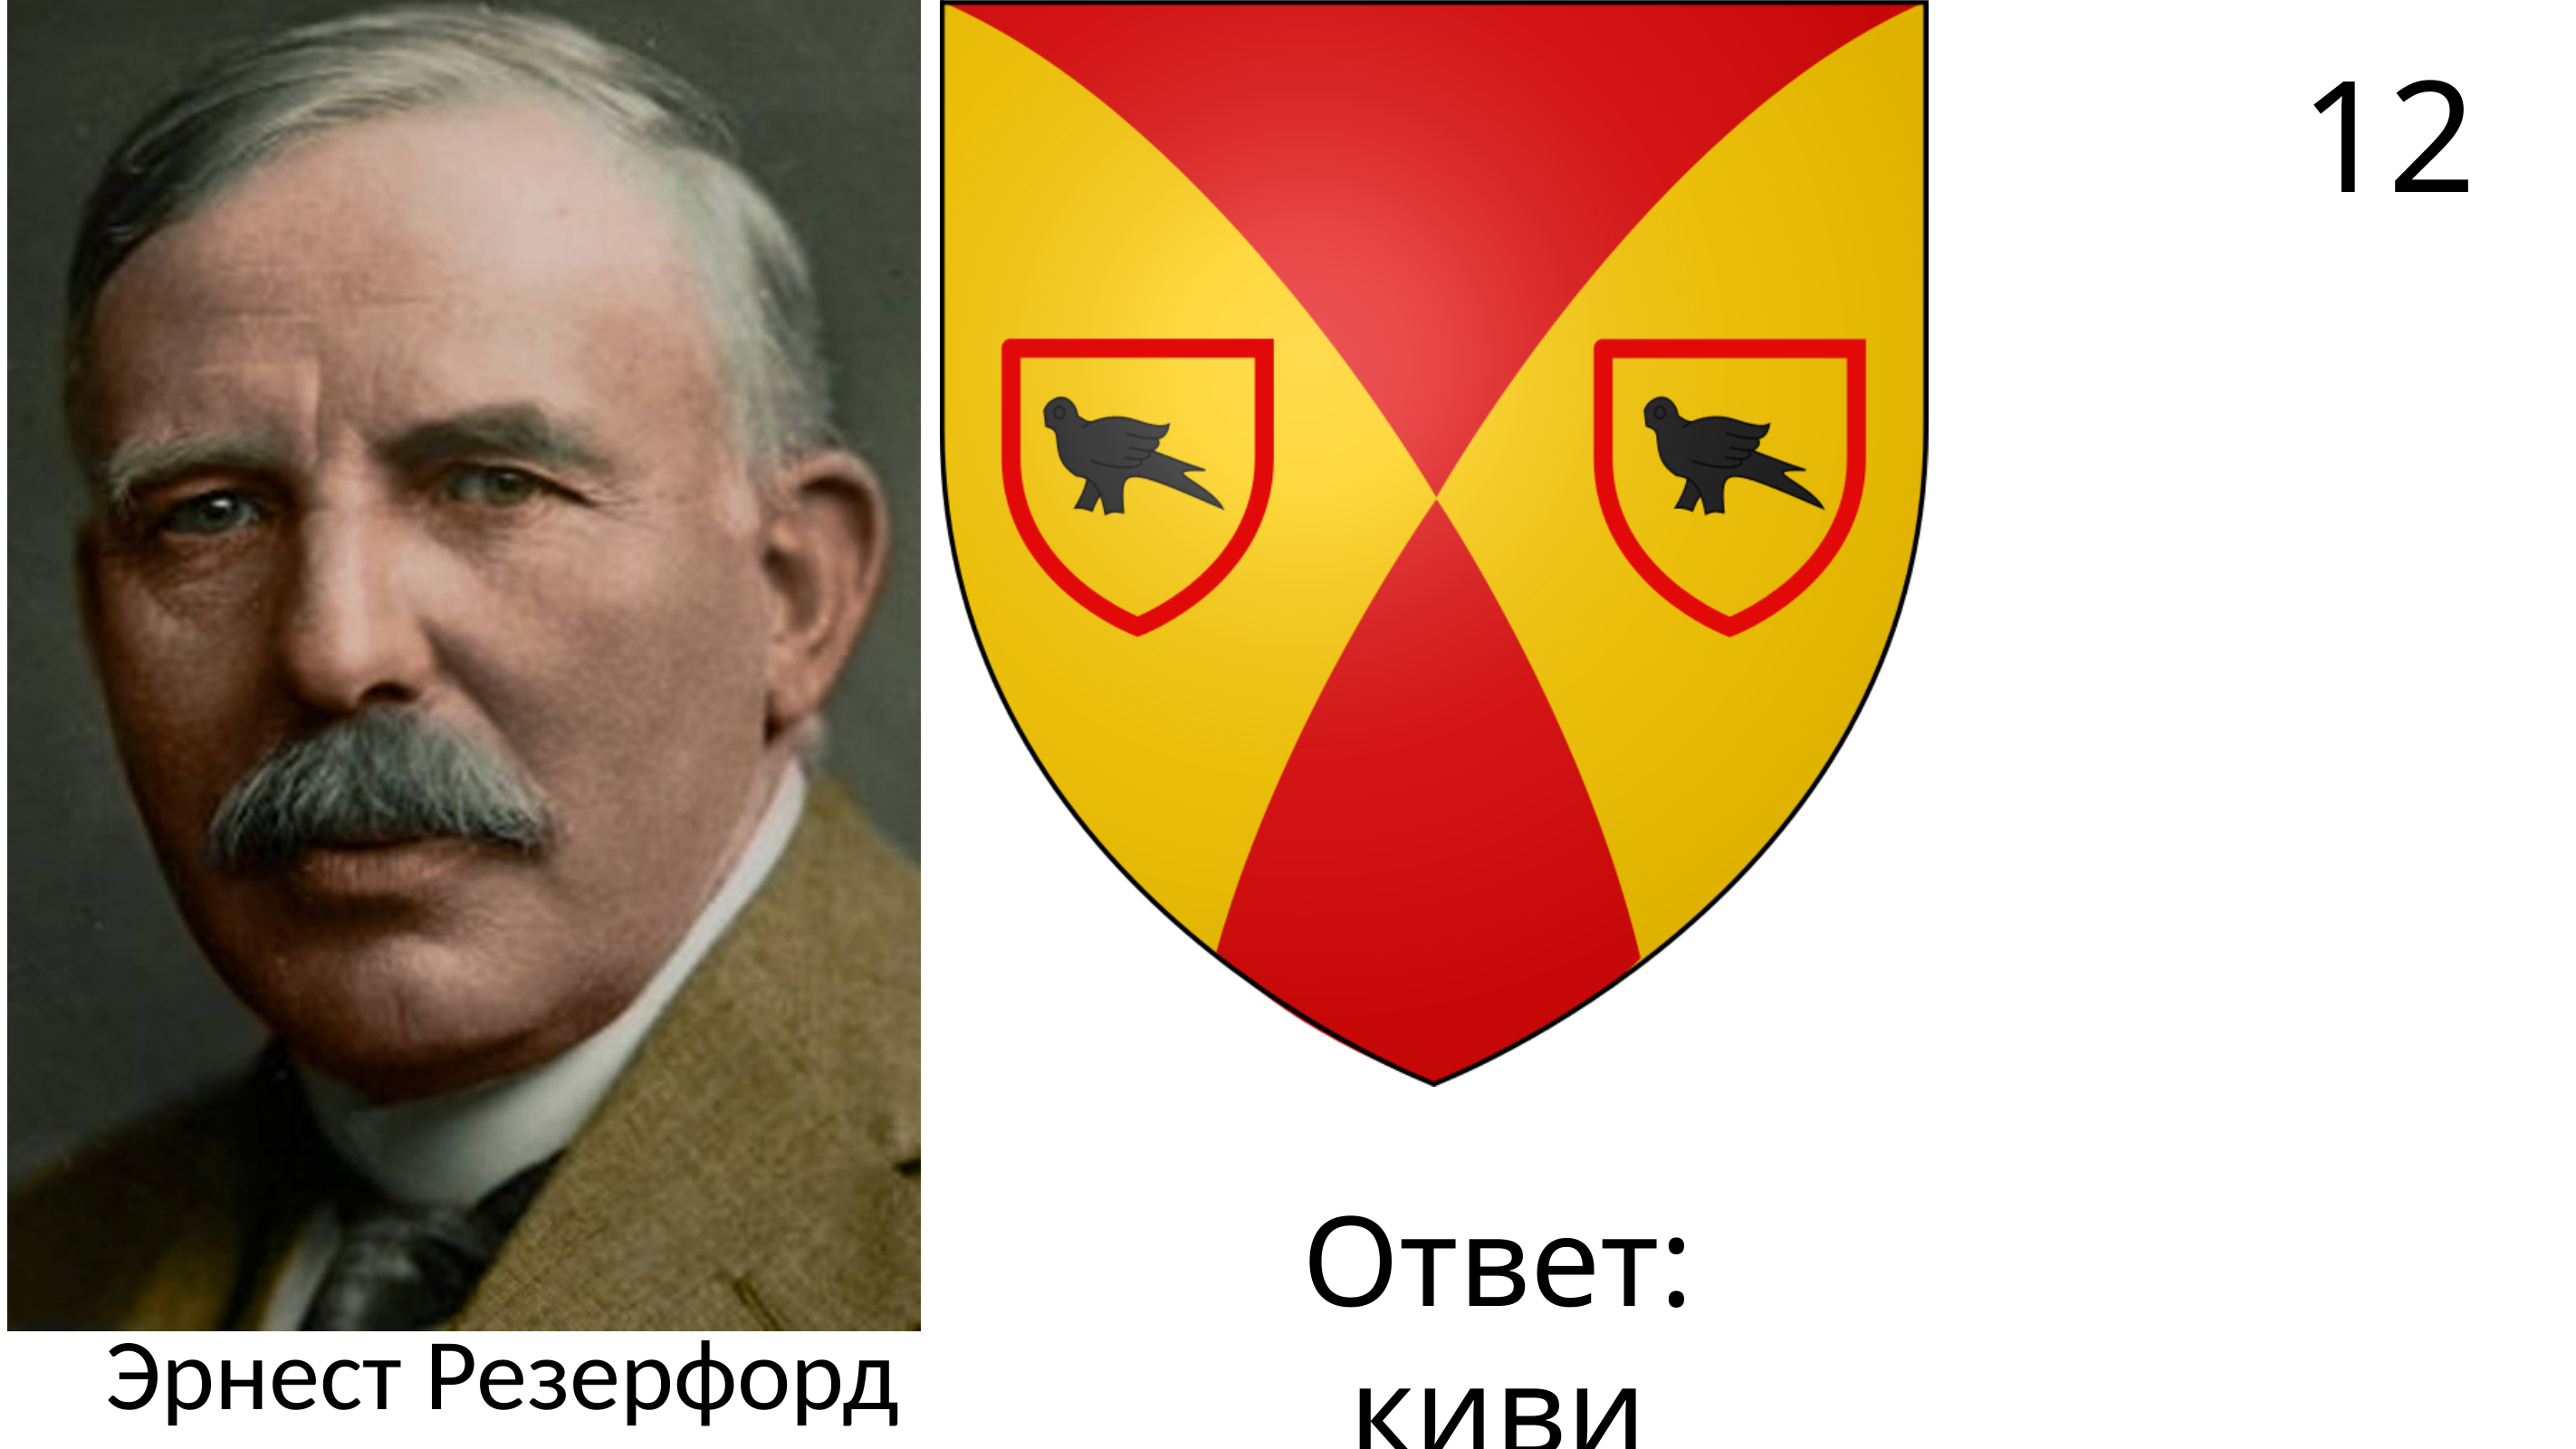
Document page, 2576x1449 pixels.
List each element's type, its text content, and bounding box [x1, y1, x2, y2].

picture [7, 0, 921, 1331]
text_box Эрнест Резерфорд [91, 1337, 914, 1437]
text_box Ответ: киви [1147, 1174, 1849, 1449]
text_box 12 [2292, 30, 2485, 232]
picture [940, 0, 1929, 1088]
